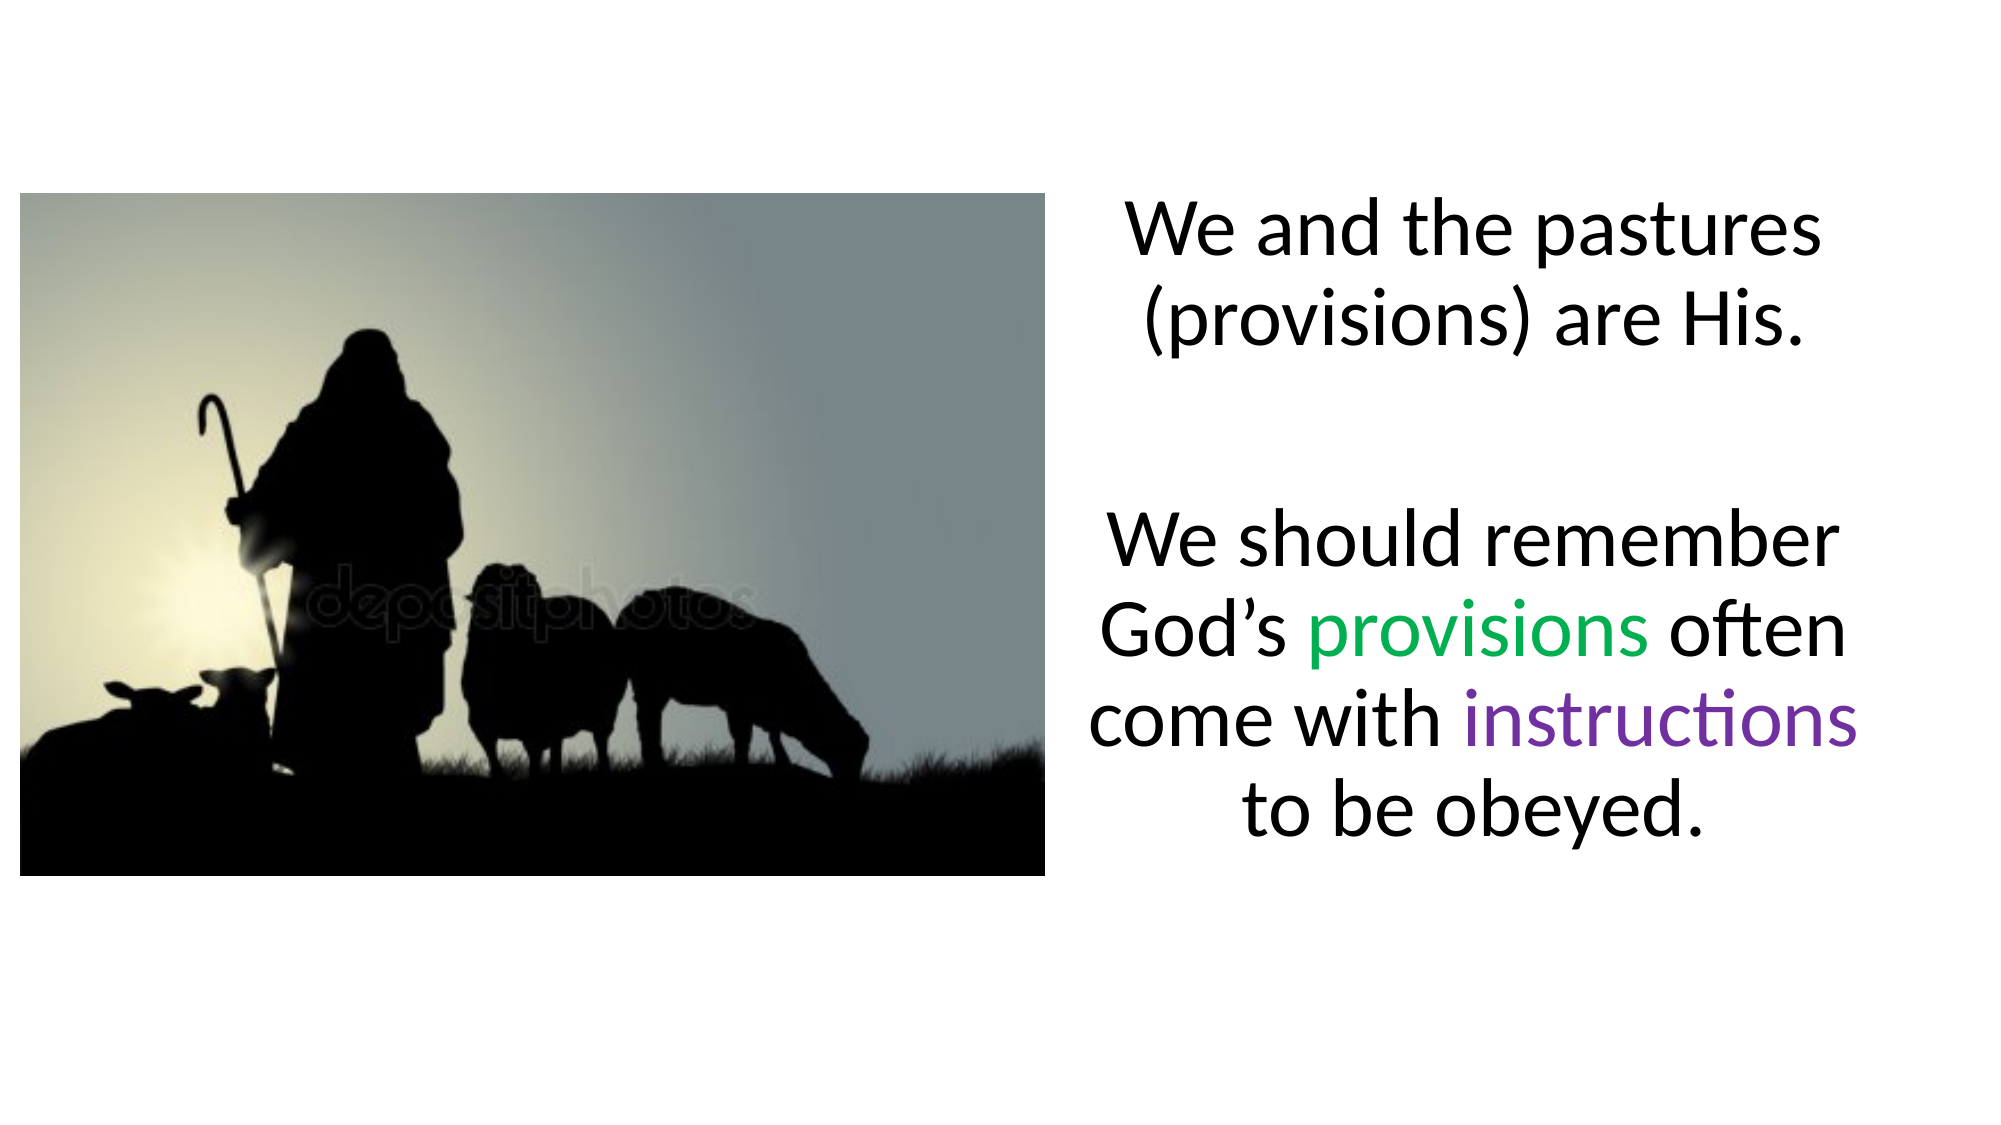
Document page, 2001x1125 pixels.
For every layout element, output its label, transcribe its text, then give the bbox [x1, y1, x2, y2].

list We and the pastures (provisions) are His. We should remember God’s provisions often come with instructions to be obeyed. [1044, 175, 1904, 1014]
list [20, 193, 1045, 876]
